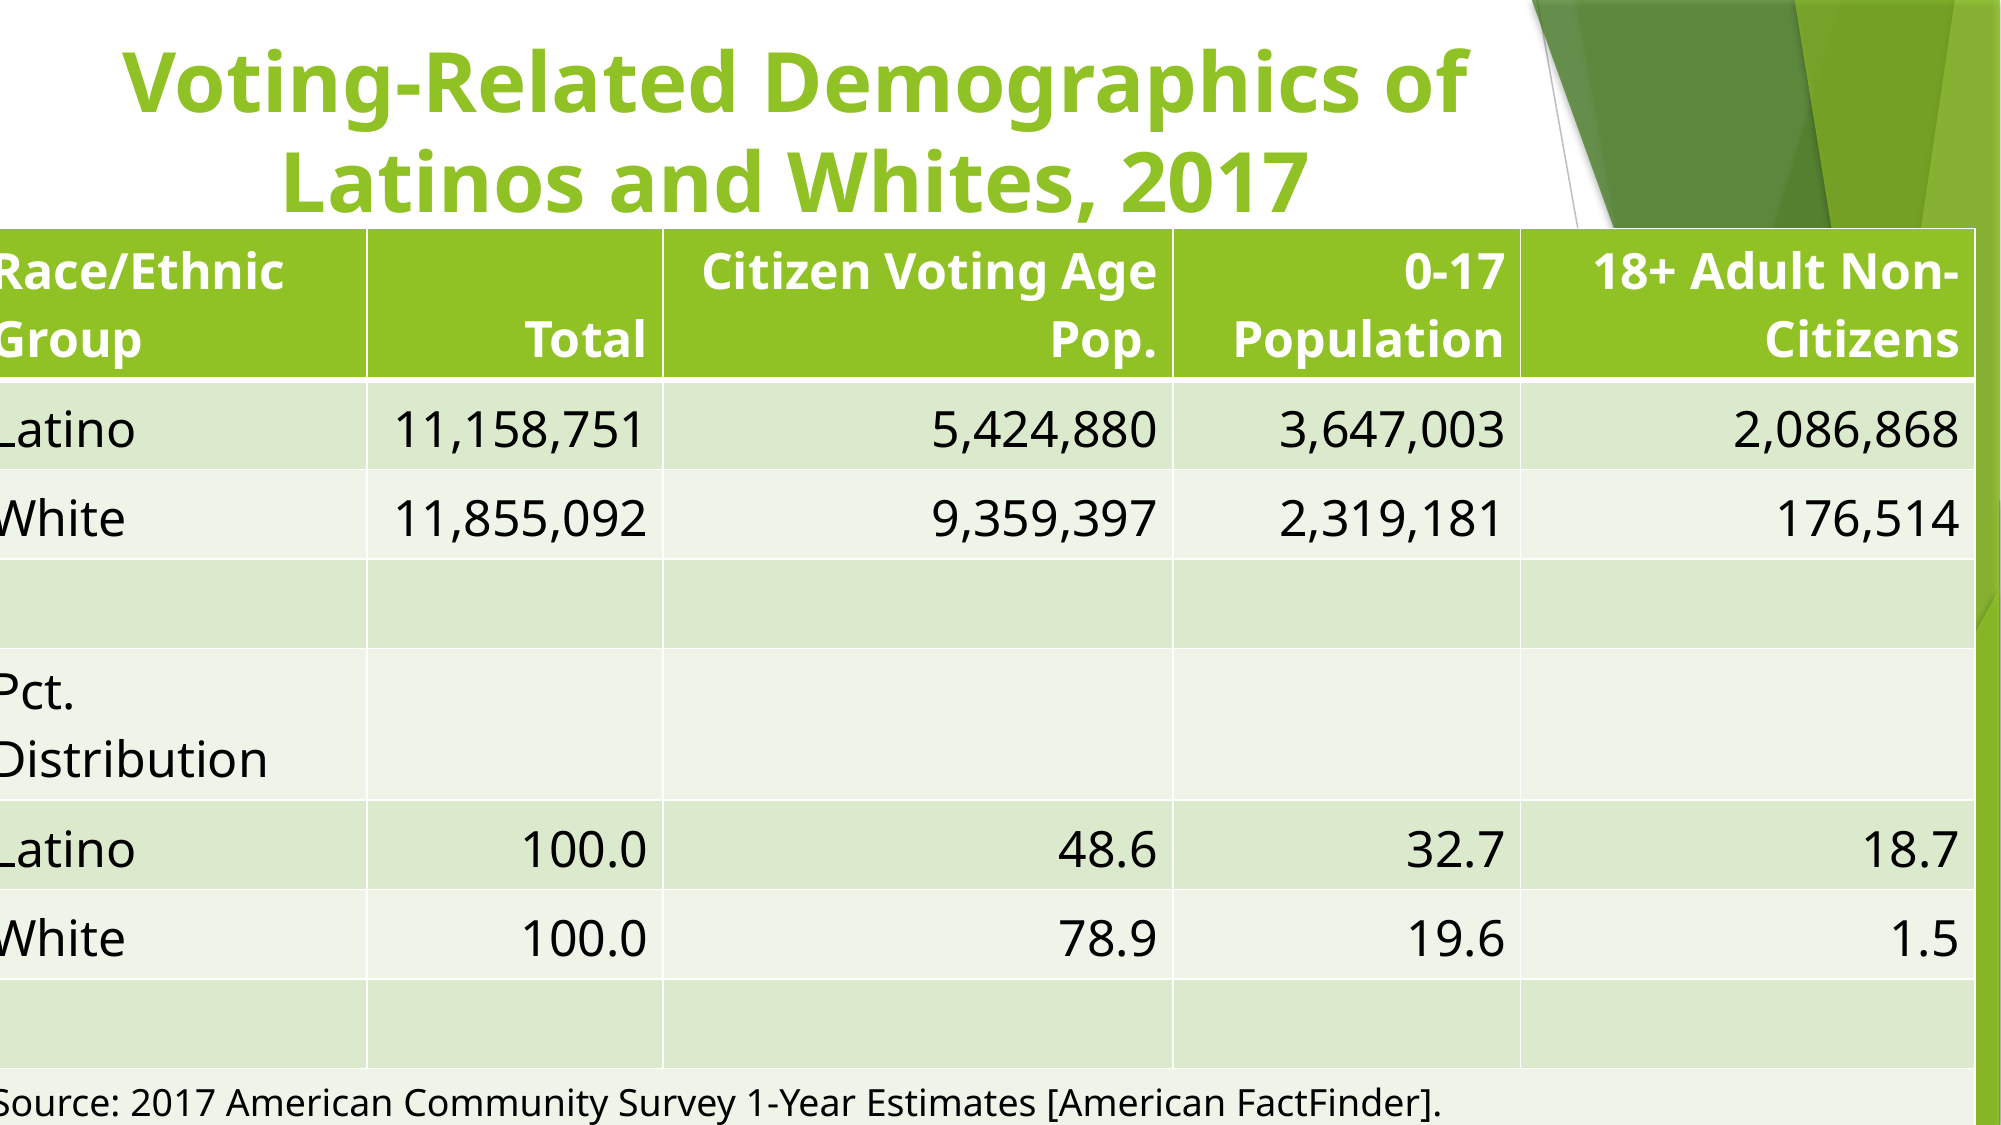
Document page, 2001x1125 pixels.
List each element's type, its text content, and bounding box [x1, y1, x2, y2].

table_cell 18.7 [1521, 801, 1974, 889]
table_cell 32.7 [1174, 801, 1520, 889]
table_cell [368, 980, 662, 1068]
table_cell 3,647,003 [1174, 383, 1520, 469]
table_header 18+ Adult Non-Citizens [1521, 229, 1974, 377]
table_cell 11,855,092 [368, 470, 662, 558]
table_cell [1521, 980, 1974, 1068]
table_cell 9,359,397 [664, 470, 1172, 558]
table_cell 100.0 [368, 890, 662, 978]
table_header Citizen Voting Age Pop. [664, 229, 1172, 377]
table_cell White [0, 470, 366, 558]
table_cell 100.0 [368, 801, 662, 889]
title Voting-Related Demographics of Latinos and Whites, 2017 [90, 21, 1501, 228]
table_cell [1174, 980, 1520, 1068]
table_cell 1.5 [1521, 890, 1974, 978]
table_header Total [368, 229, 662, 377]
table_cell [1174, 560, 1520, 648]
table_cell [1521, 649, 1974, 799]
table_cell 78.9 [664, 890, 1172, 978]
table_cell [664, 560, 1172, 648]
table_cell 48.6 [664, 801, 1172, 889]
table_header 0-17 Population [1174, 229, 1520, 377]
table_cell Latino [0, 801, 366, 889]
table_cell [0, 560, 366, 648]
table_cell [664, 649, 1172, 799]
table_cell 2,319,181 [1174, 470, 1520, 558]
table_cell [1174, 649, 1520, 799]
table_cell [368, 649, 662, 799]
table_cell [368, 560, 662, 648]
table_cell [1521, 560, 1974, 648]
table_cell Latino [0, 383, 366, 469]
table_cell 11,158,751 [368, 383, 662, 469]
table_cell 19.6 [1174, 890, 1520, 978]
table_cell White [0, 890, 366, 978]
table_cell [0, 980, 366, 1068]
table_cell 2,086,868 [1521, 383, 1974, 469]
table_cell Pct. Distribution [0, 649, 366, 799]
table_cell Source: 2017 American Community Survey 1-Year Estimates [American FactFinder]. [0, 1069, 1974, 1125]
table_cell [664, 980, 1172, 1068]
table_cell 5,424,880 [664, 383, 1172, 469]
table_header Race/Ethnic Group [0, 229, 366, 377]
table_cell 176,514 [1521, 470, 1974, 558]
